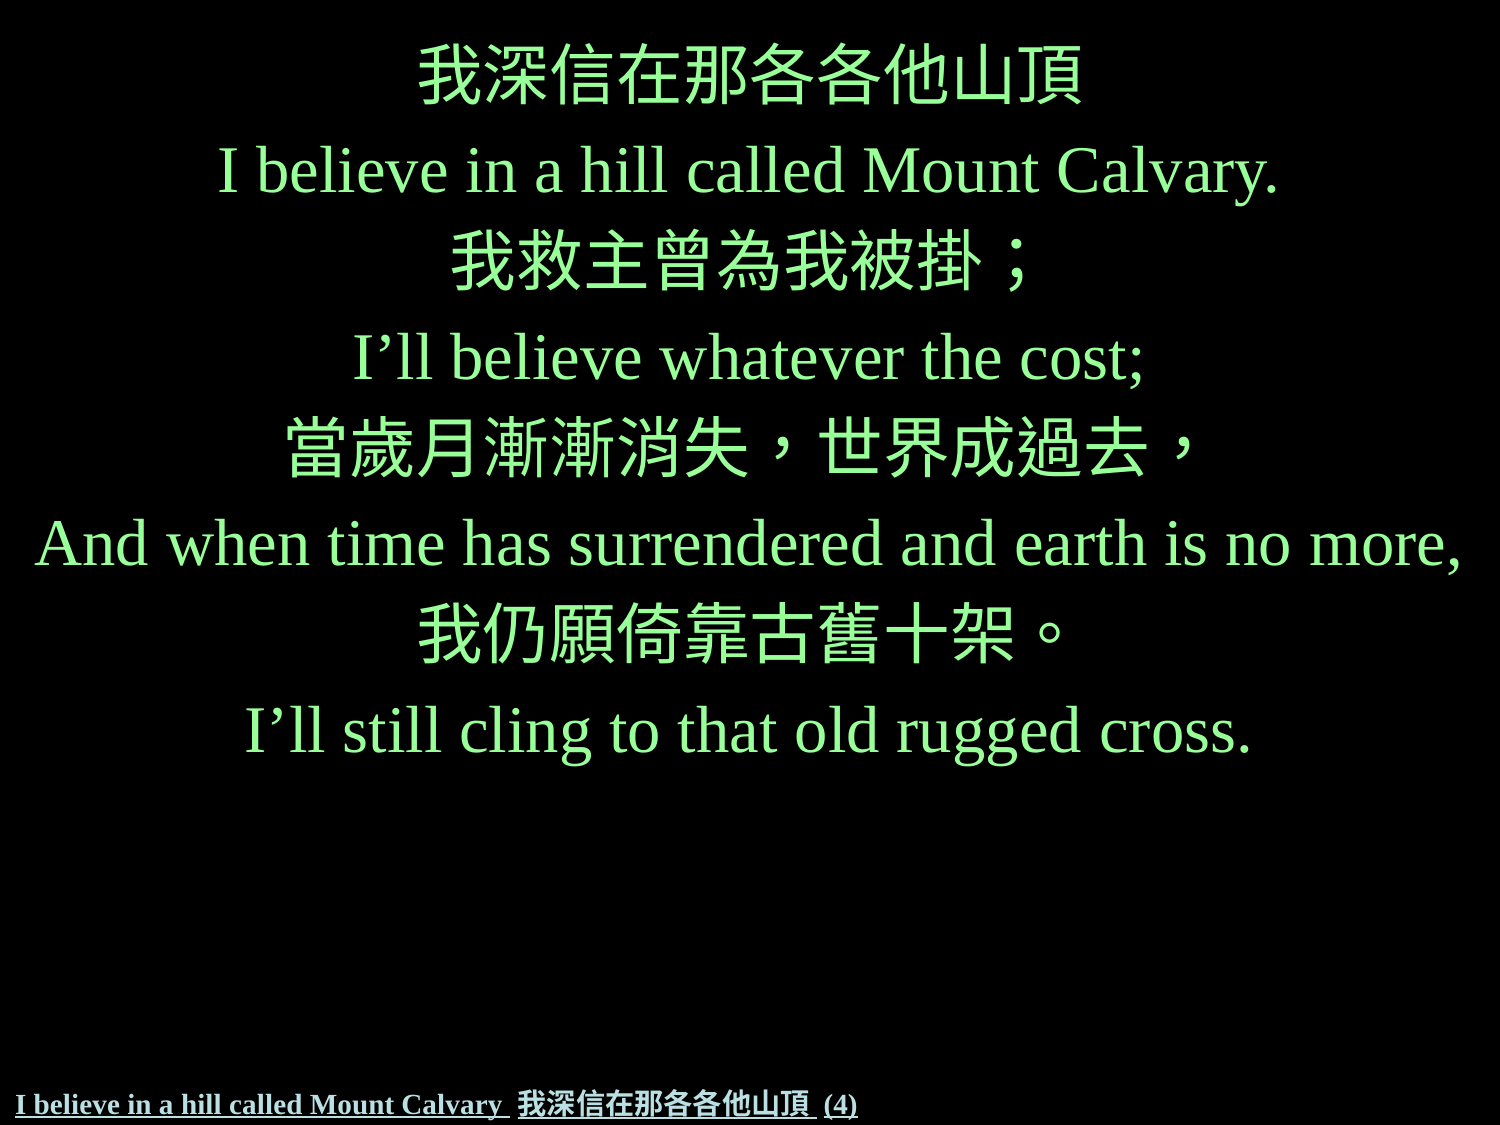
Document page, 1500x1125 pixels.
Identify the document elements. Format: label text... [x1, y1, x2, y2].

list 我深信在那各各他山頂 I believe in a hill called Mount Calvary. 我救主曾為我被掛； I’ll believe whatever the cost; 當歲月漸漸消失，世界成過去， And when time has surrendered and earth is no more, 我仍願倚靠古舊十架。 I’ll still cling to that old rugged cross. [0, 24, 1500, 1024]
title I believe in a hill called Mount Calvary 我深信在那各各他山頂 (4) [0, 1087, 975, 1125]
